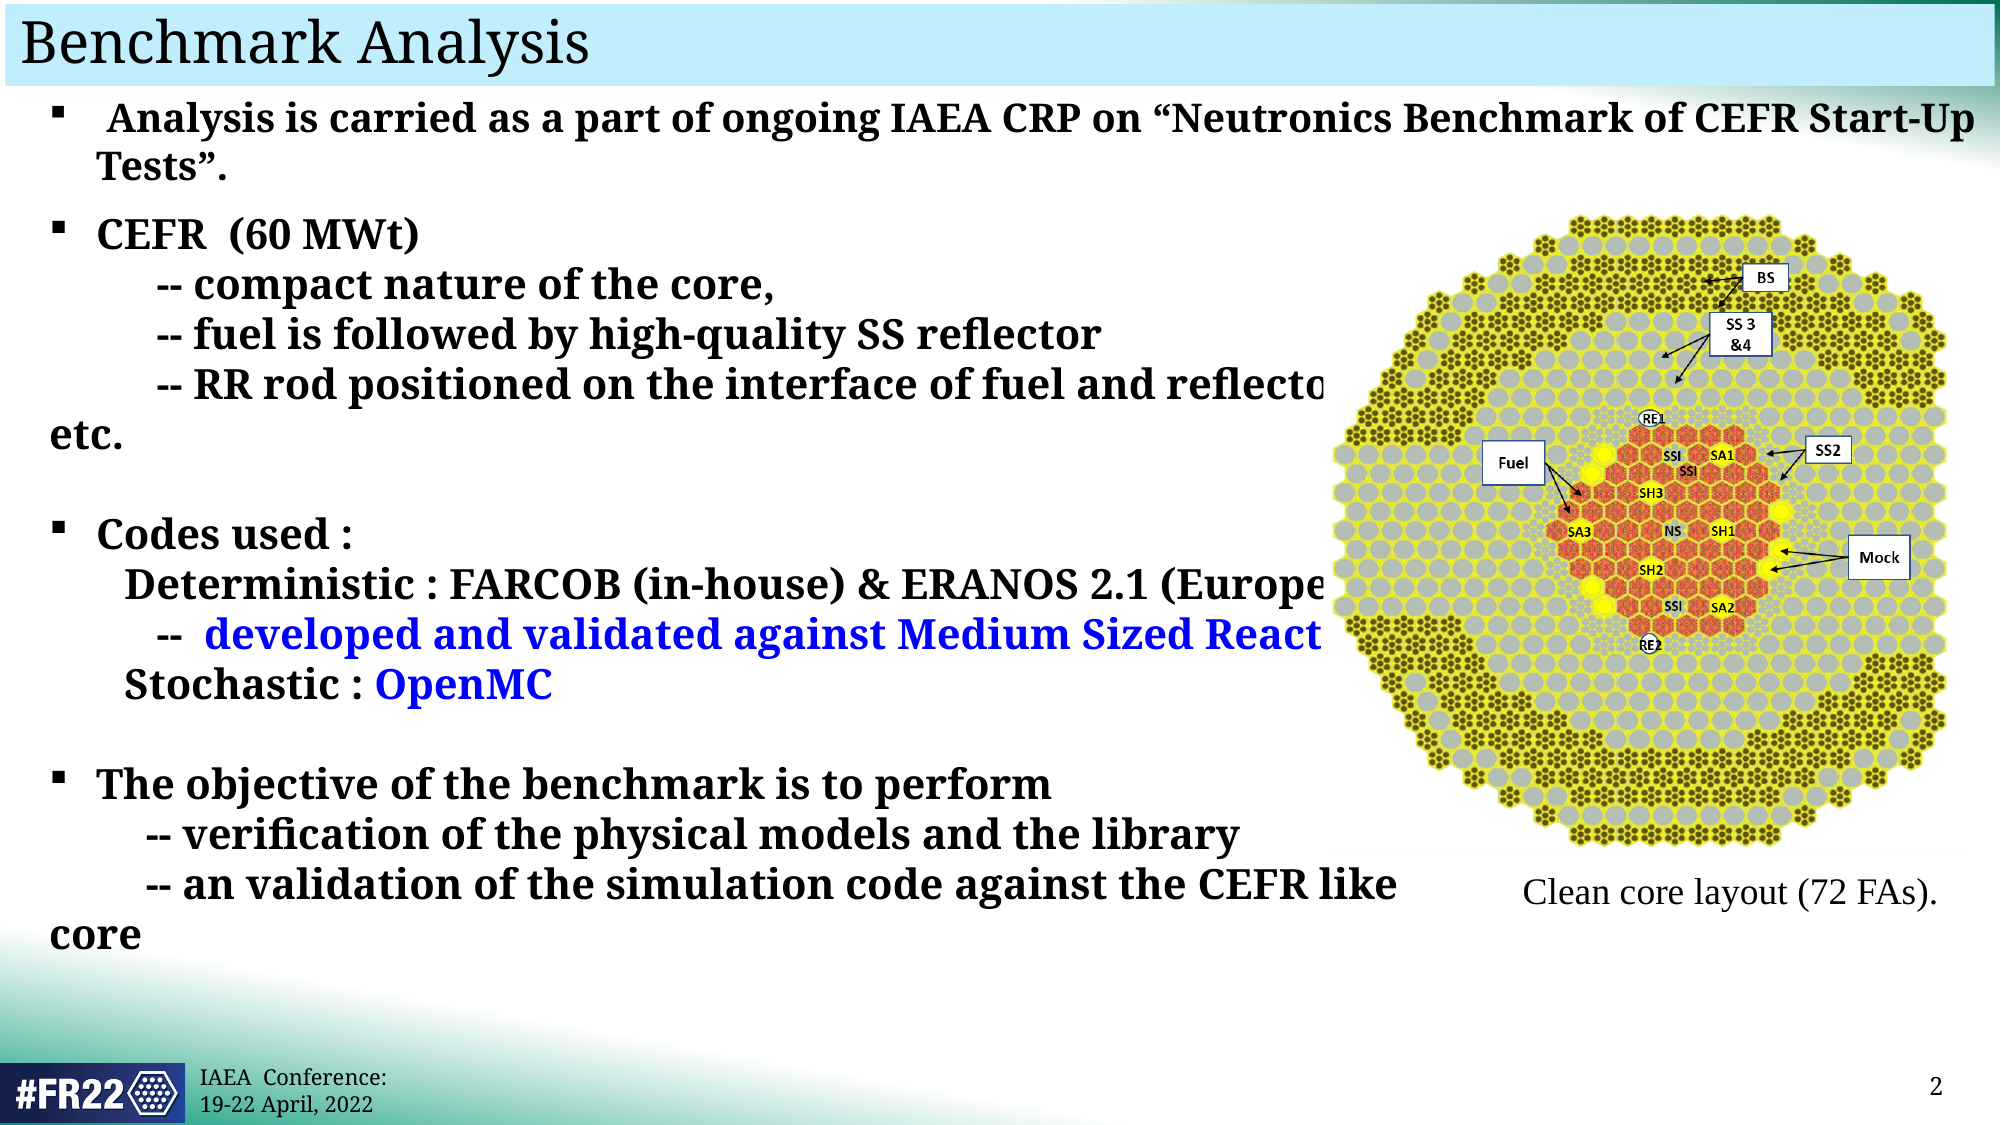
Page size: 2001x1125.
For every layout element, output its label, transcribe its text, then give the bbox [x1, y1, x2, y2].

picture [1323, 211, 1966, 854]
text_box CEFR (60 MWt) -- compact nature of the core, -- fuel is followed by high-quality SS reflector -- RR rod positioned on the interface of fuel and reflectors etc. Codes used : Deterministic : FARCOB (in-house) & ERANOS 2.1 (European) -- developed and validated against Medium Sized Reactor Stochastic : OpenMC The objective of the benchmark is to perform -- verification of the physical models and the library -- an validation of the simulation code against the CEFR like core [34, 200, 1447, 966]
text_box Analysis is carried as a part of ongoing IAEA CRP on “Neutronics Benchmark of CEFR Start-Up Tests”. [34, 85, 1995, 196]
picture [0, 1063, 186, 1123]
text_box Clean core layout (72 FAs). [1386, 852, 2000, 920]
text_box Benchmark Analysis [5, 4, 1995, 86]
